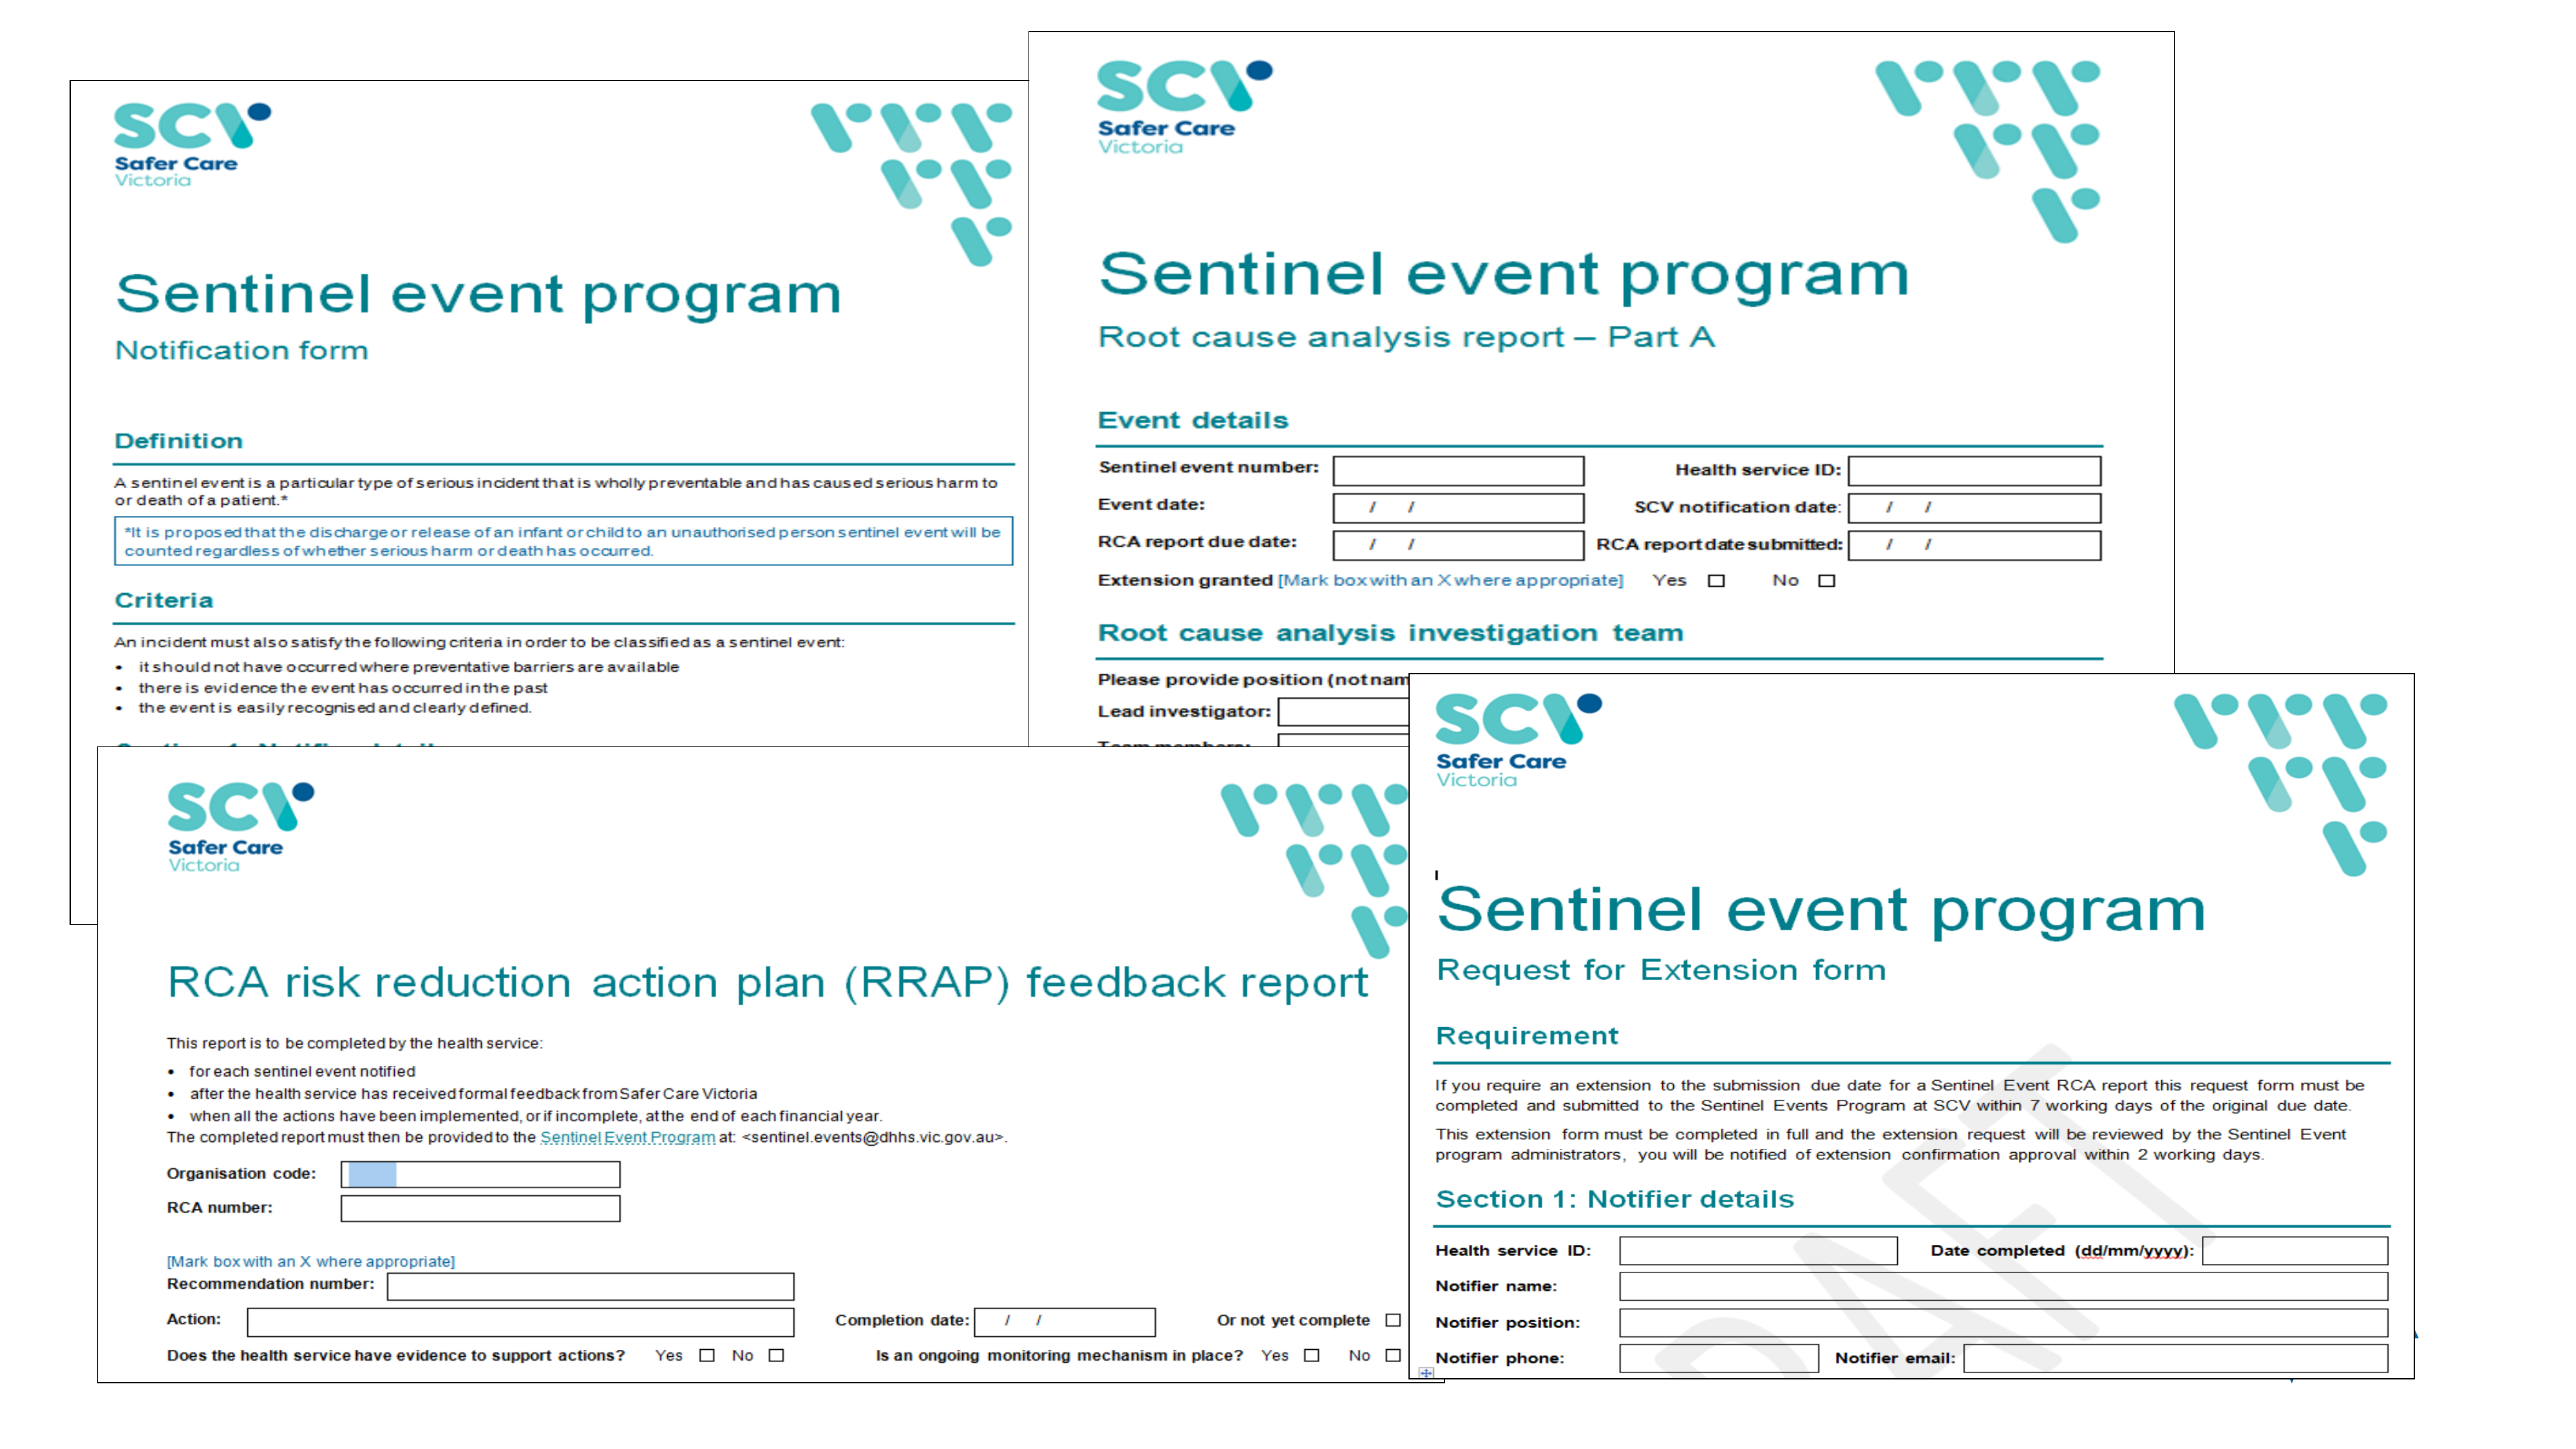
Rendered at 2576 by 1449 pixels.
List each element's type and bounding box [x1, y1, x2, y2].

list [70, 80, 1026, 925]
picture [98, 32, 2414, 1383]
picture [2246, 1285, 2419, 1383]
